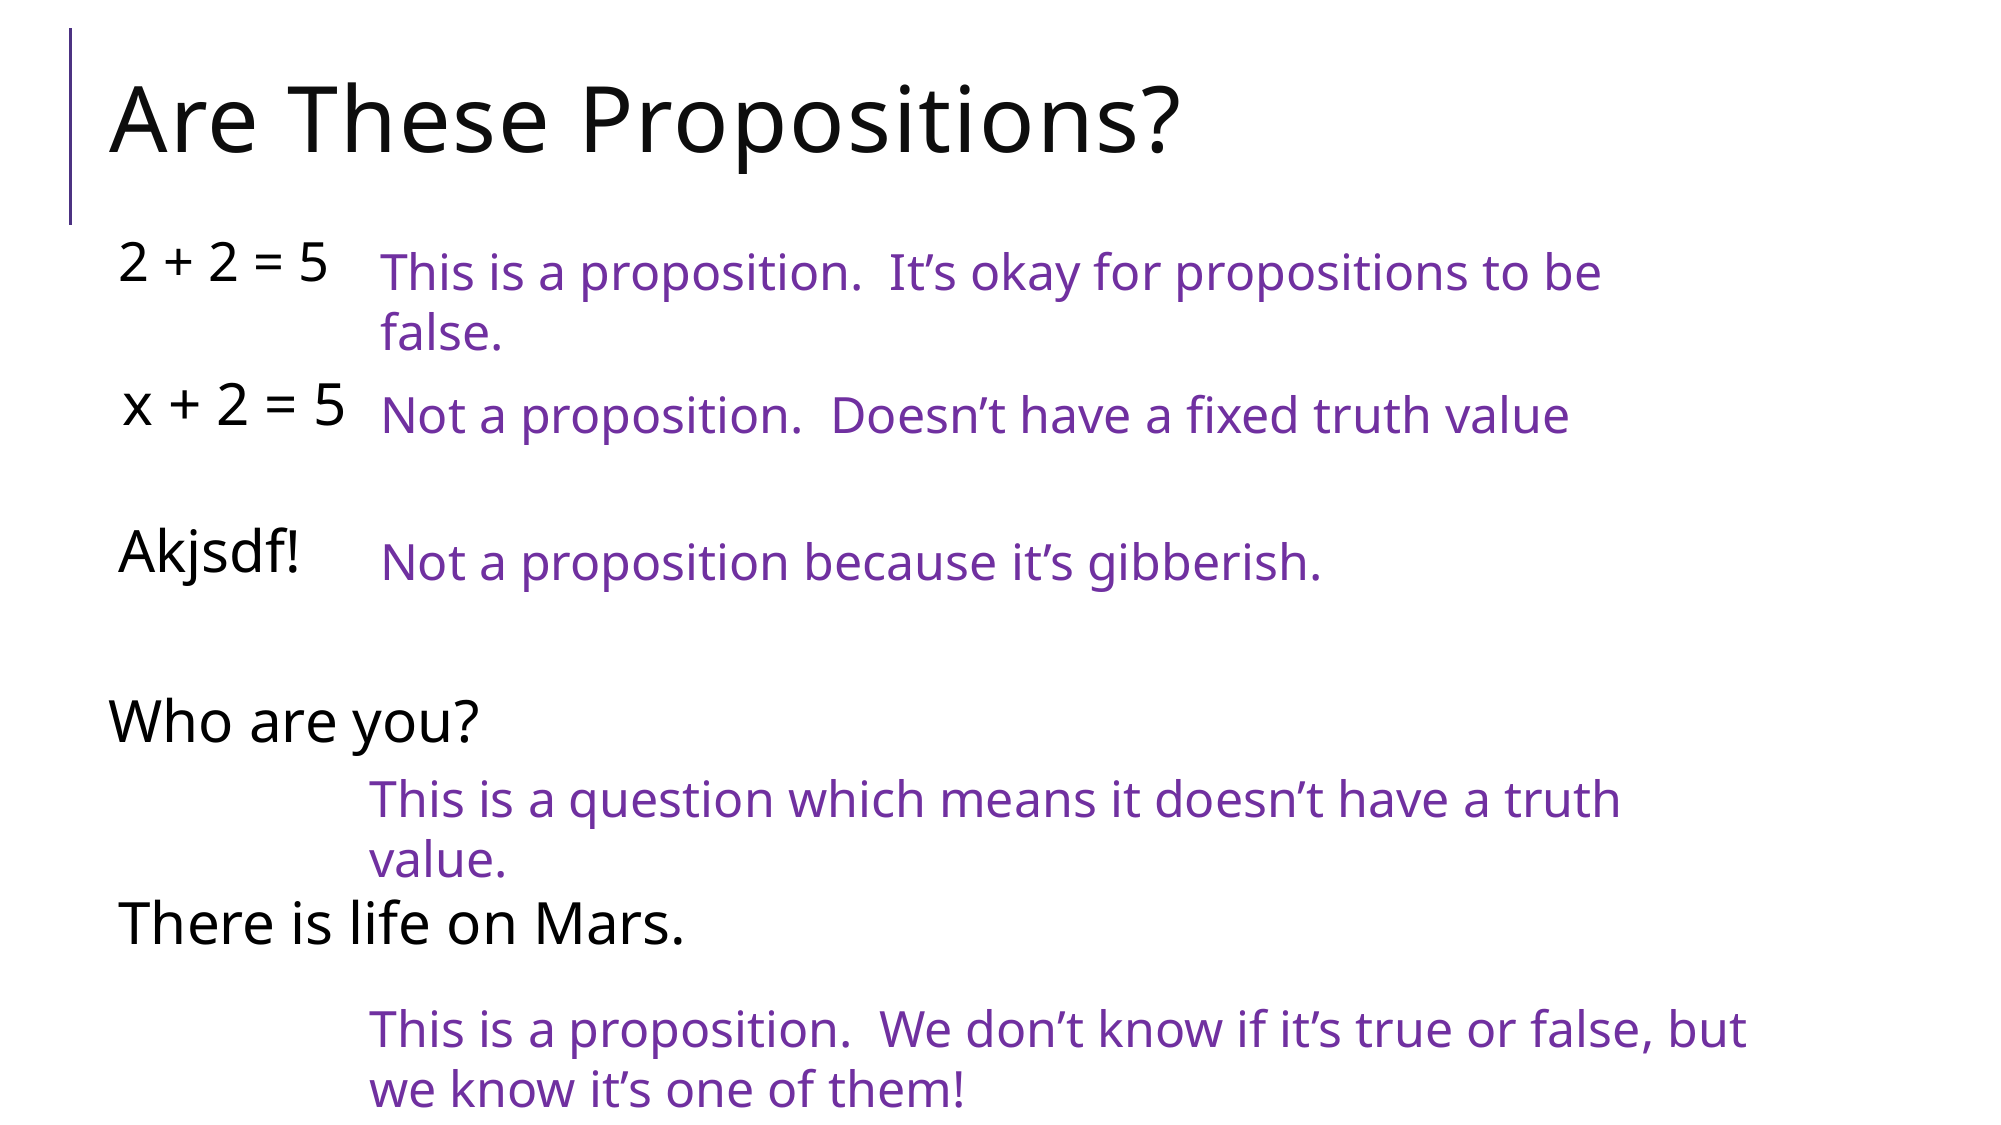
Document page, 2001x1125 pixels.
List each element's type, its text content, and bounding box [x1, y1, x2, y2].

text_box Not a proposition because it’s gibberish. [365, 522, 1697, 598]
text_box x + 2 = 5 [98, 359, 362, 445]
title Are These Propositions? [94, 43, 1930, 210]
text_box Not a proposition. Doesn’t have a fixed truth value [365, 376, 1697, 452]
text_box This is a question which means it doesn’t have a truth value. [354, 760, 1686, 878]
text_box There is life on Mars. [94, 878, 1882, 964]
text_box This is a proposition. It’s okay for propositions to be false. [365, 233, 1697, 368]
text_box Akjsdf! [94, 507, 366, 592]
text_box Who are you? [84, 676, 495, 762]
list 2 + 2 = 5 [94, 227, 1445, 321]
text_box This is a proposition. We don’t know if it’s true or false, but we know it’s one of them! [354, 990, 1765, 1125]
